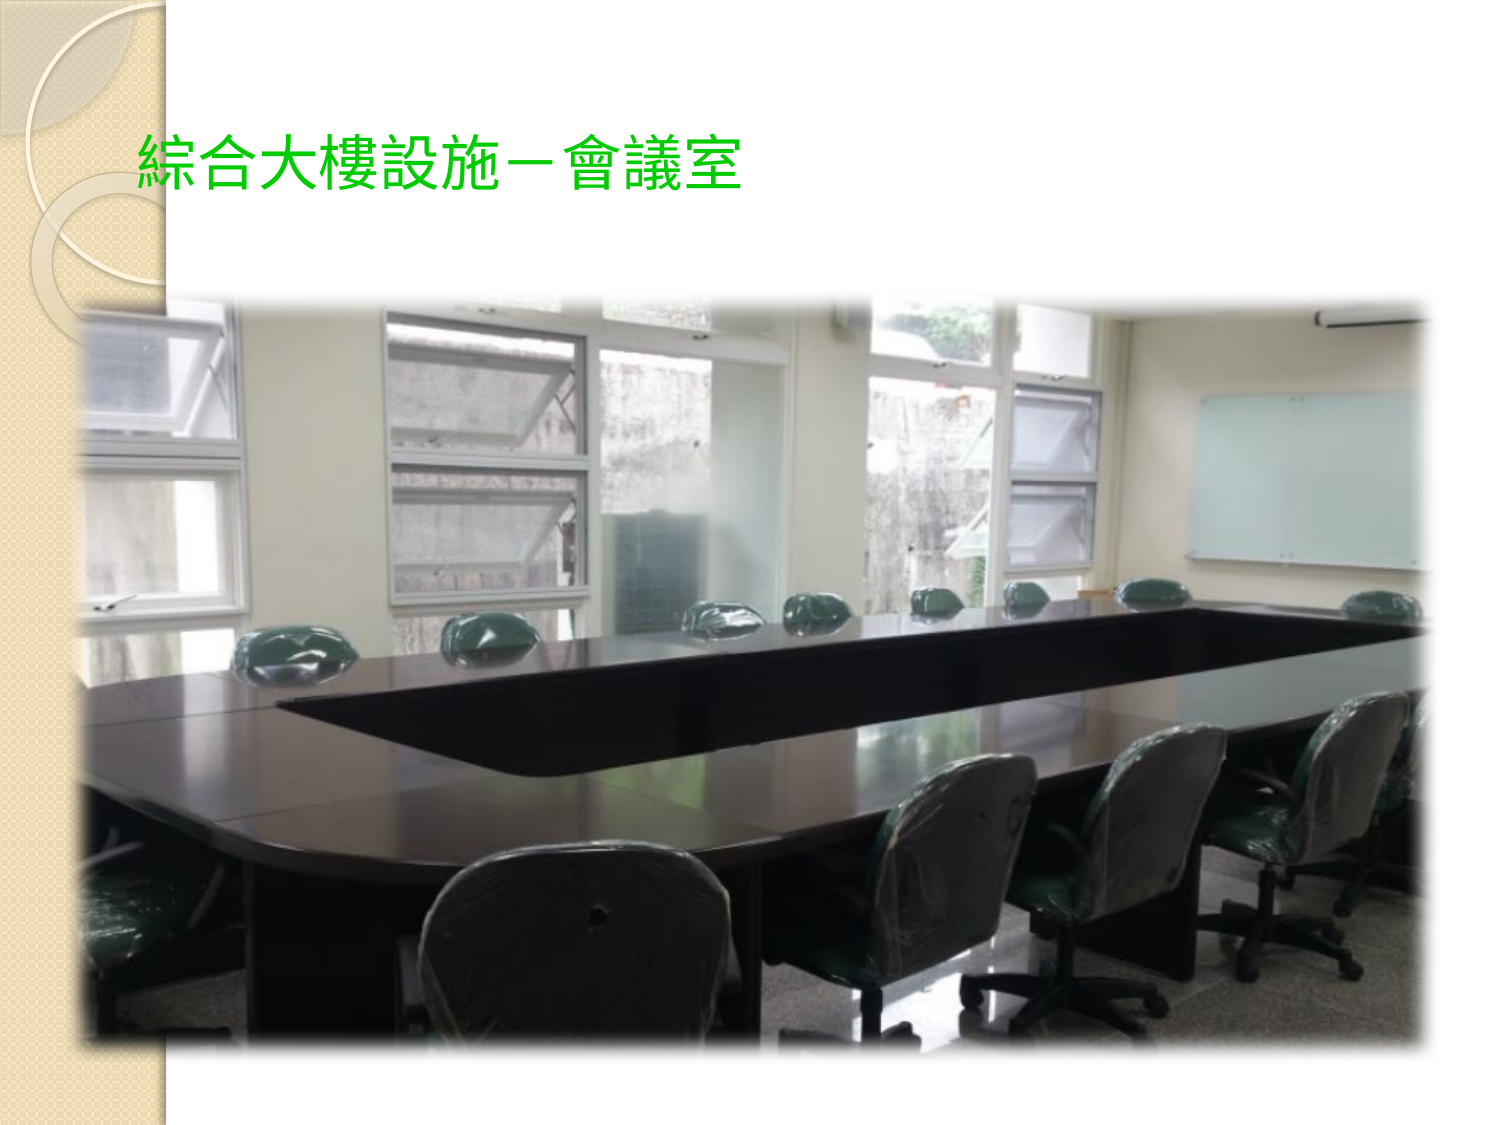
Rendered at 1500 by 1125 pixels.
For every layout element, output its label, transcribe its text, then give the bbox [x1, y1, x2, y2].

title 綜合大樓設施－會議室 [53, 42, 1439, 279]
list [64, 290, 1440, 1064]
